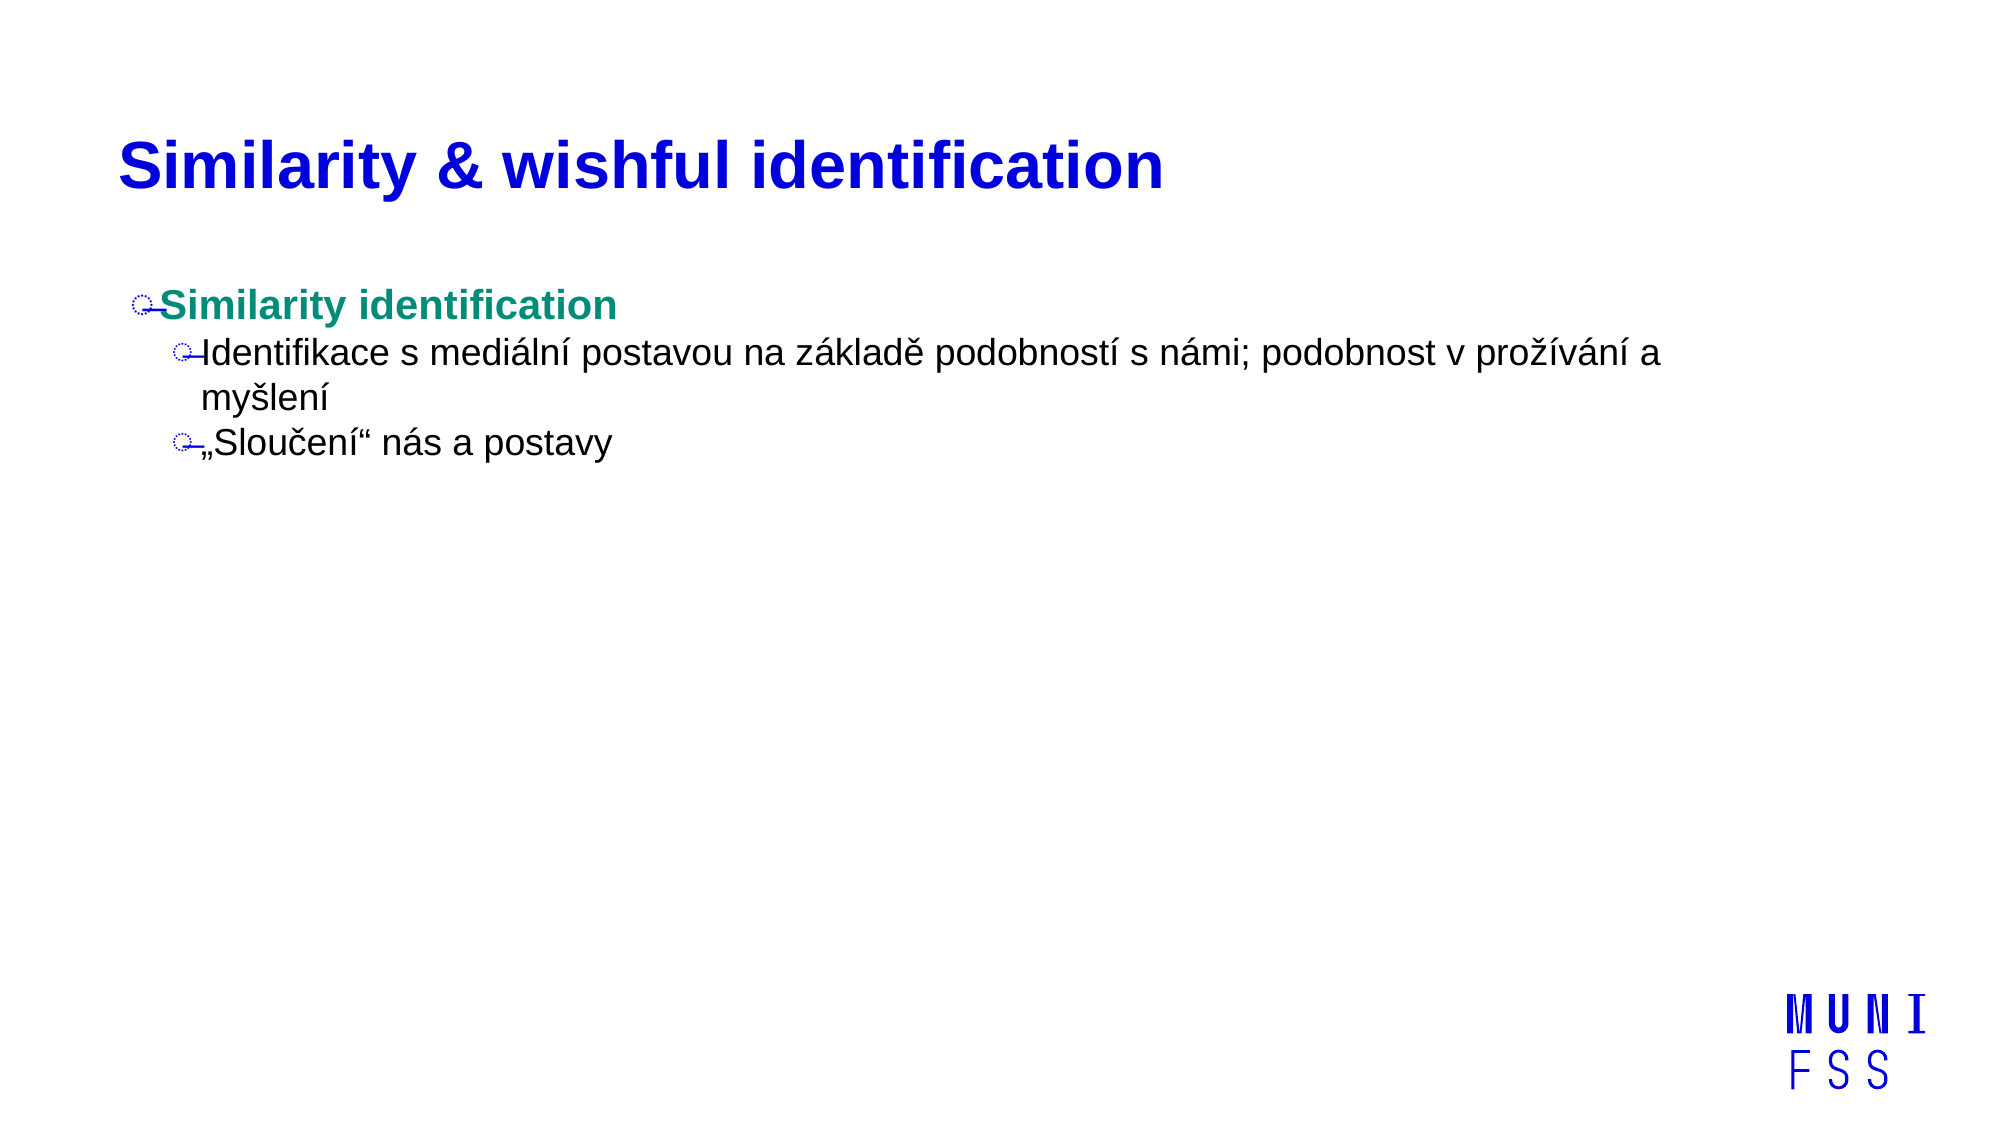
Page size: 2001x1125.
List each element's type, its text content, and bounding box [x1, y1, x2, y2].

title Similarity & wishful identification [118, 118, 1883, 193]
list Similarity identification Identifikace s mediální postavou na základě podobností s námi; podobnost v prožívání a myšlení „Sloučení“ nás a postavy [118, 253, 1781, 933]
